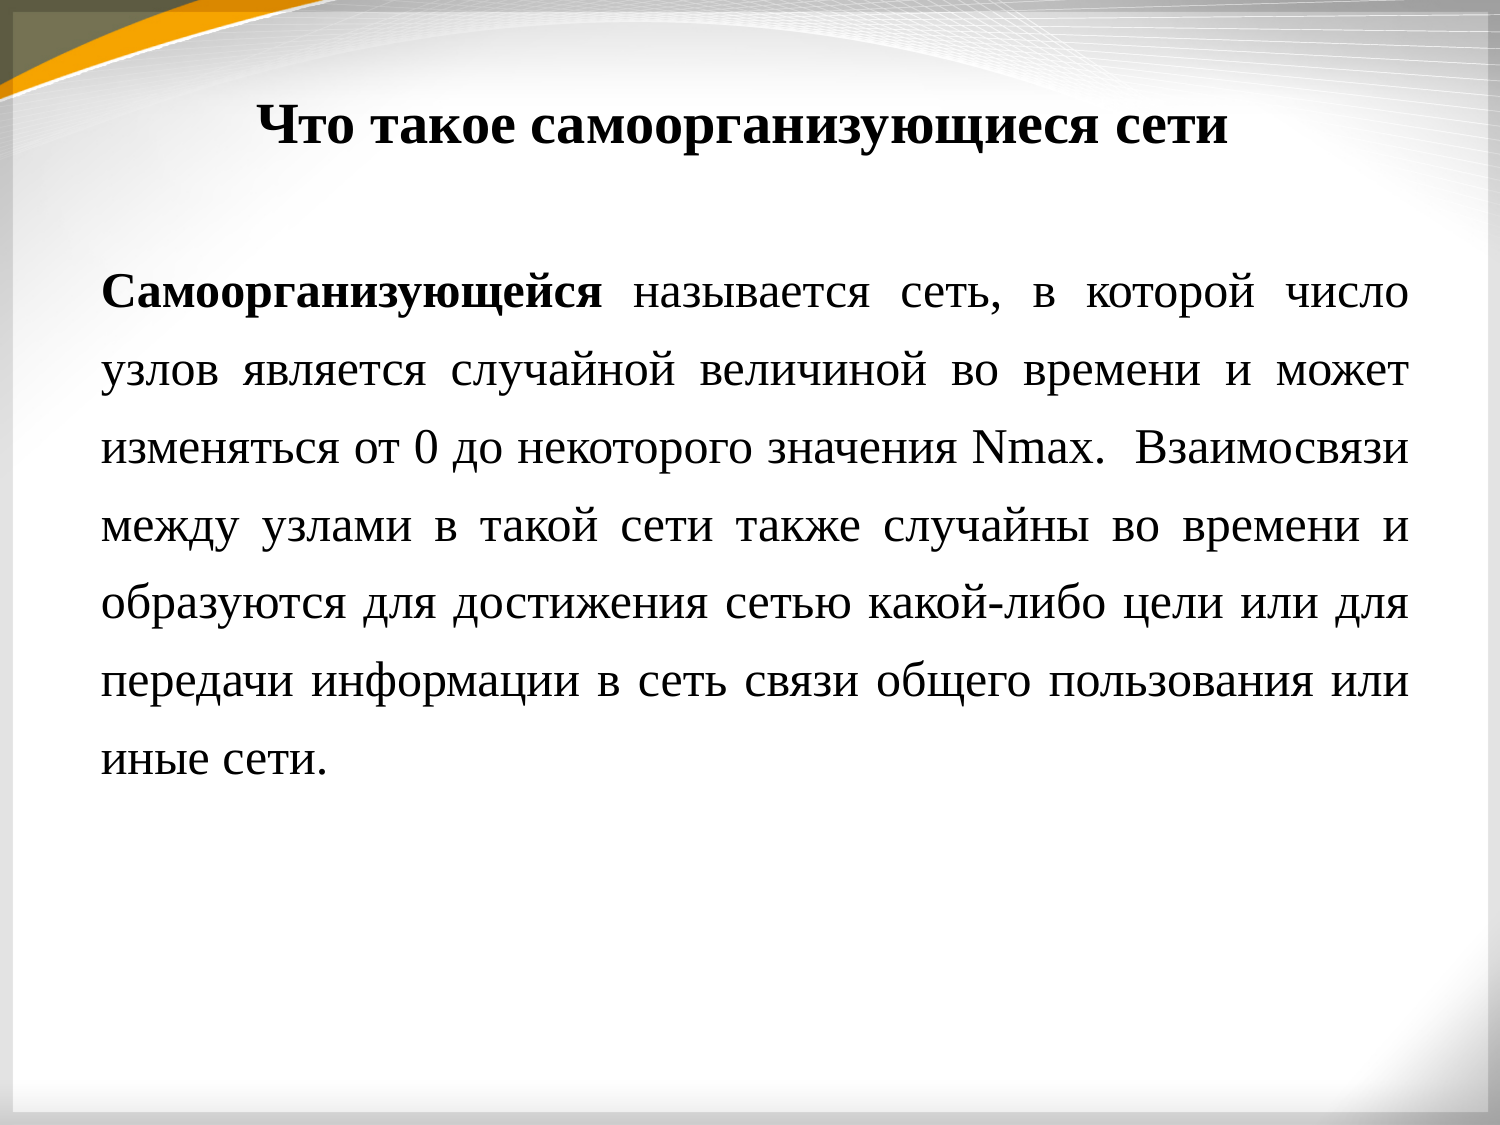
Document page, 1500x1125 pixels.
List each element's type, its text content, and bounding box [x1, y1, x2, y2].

text_box Что такое самоорганизующиеся сети [0, 78, 1500, 163]
picture [0, 0, 1500, 78]
list Самоорганизующейся называется сеть, в которой число узлов является случайной величиной во времени и может изменяться от 0 до некоторого значения Nmax. Взаимосвязи между узлами в такой сети также случайны во времени и образуются для достижения сетью какой-либо цели или для передачи информации в сеть связи общего пользования или иные сети. [29, 231, 1425, 970]
picture [0, 163, 1500, 1125]
